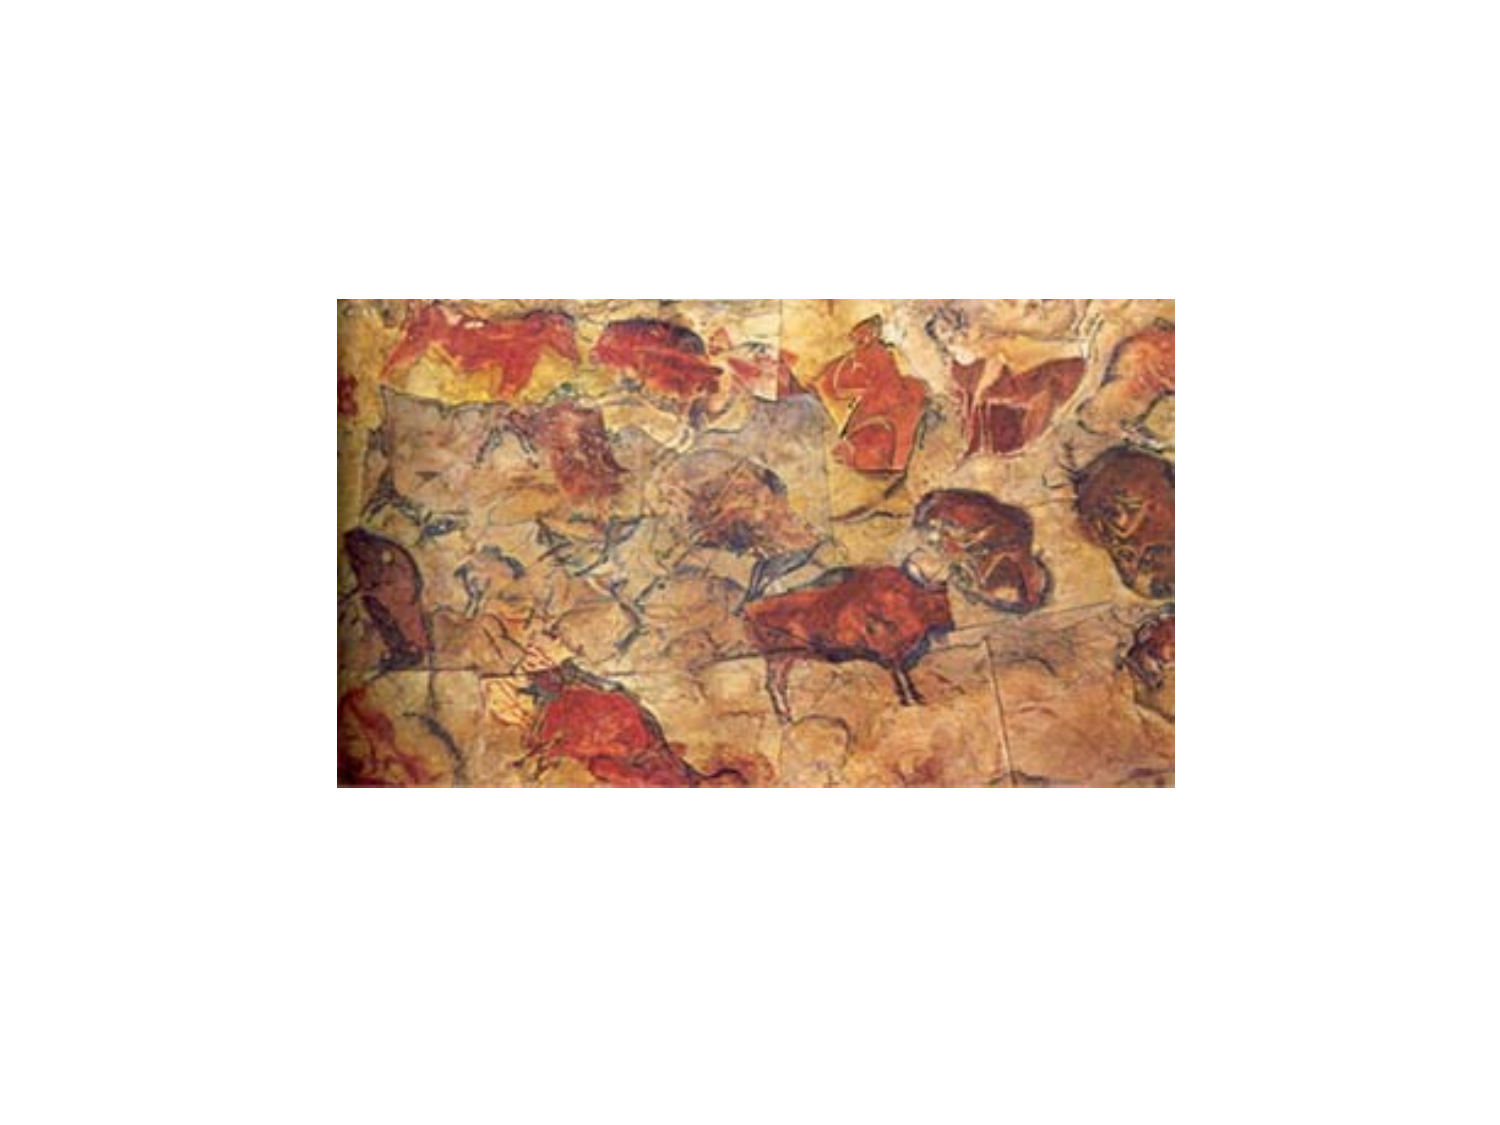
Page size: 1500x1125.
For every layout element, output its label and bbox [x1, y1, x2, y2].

picture [337, 299, 1176, 788]
